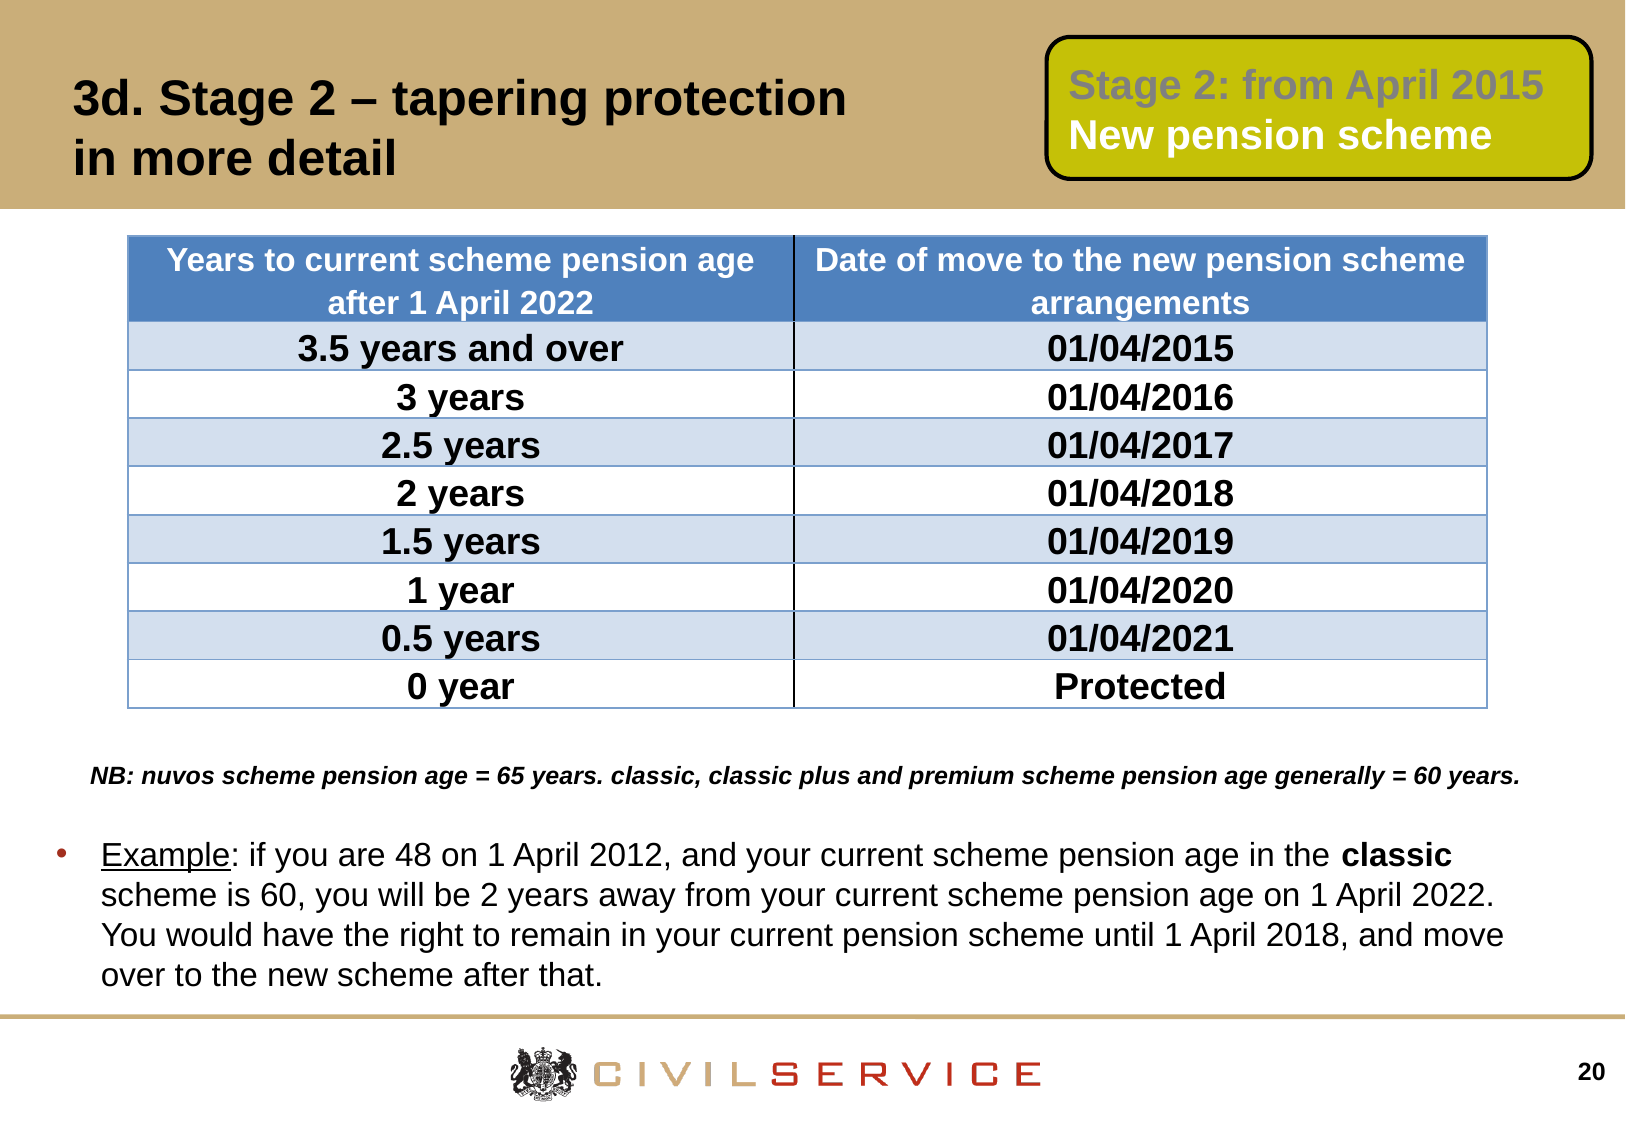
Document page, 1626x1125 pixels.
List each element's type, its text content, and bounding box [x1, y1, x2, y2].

table_cell 01/04/2019 [795, 516, 1486, 562]
table_cell 0 year [129, 660, 793, 707]
table_cell Protected [795, 660, 1486, 707]
table_cell 01/04/2018 [795, 467, 1486, 514]
table_cell 1.5 years [129, 516, 793, 562]
table_cell 01/04/2021 [795, 612, 1486, 659]
table_cell 1 year [129, 564, 793, 610]
table_header Years to current scheme pension age after 1 April 2022 [129, 237, 793, 321]
table_cell 3 years [129, 371, 793, 417]
table_cell 0.5 years [129, 612, 793, 659]
picture [503, 1035, 1047, 1107]
table_cell 01/04/2020 [795, 564, 1486, 610]
table_header Date of move to the new pension scheme arrangements [795, 237, 1486, 321]
table_cell 01/04/2017 [795, 419, 1486, 465]
table_cell 3.5 years and over [129, 322, 793, 369]
text_box NB: nuvos scheme pension age = 65 years. classic, classic plus and premium scheme pension age generally = 60 years. Example: if you are 48 on 1 April 2012, and your current scheme pension age in the classic scheme is 60, you will be 2 years away from your current scheme pension age on 1 April 2022. You would have the right to remain in your current pension scheme until 1 April 2018, and move over to the new scheme after that. [41, 751, 1574, 970]
table_cell 01/04/2016 [795, 371, 1486, 417]
title 3d. Stage 2 – tapering protection in more detail [57, 42, 1521, 209]
table_cell 2.5 years [129, 419, 793, 465]
table_cell 01/04/2015 [795, 322, 1486, 369]
text_box Stage 2: from April 2015 New pension scheme [1044, 34, 1594, 181]
table_cell 2 years [129, 467, 793, 514]
list [57, 252, 1521, 751]
